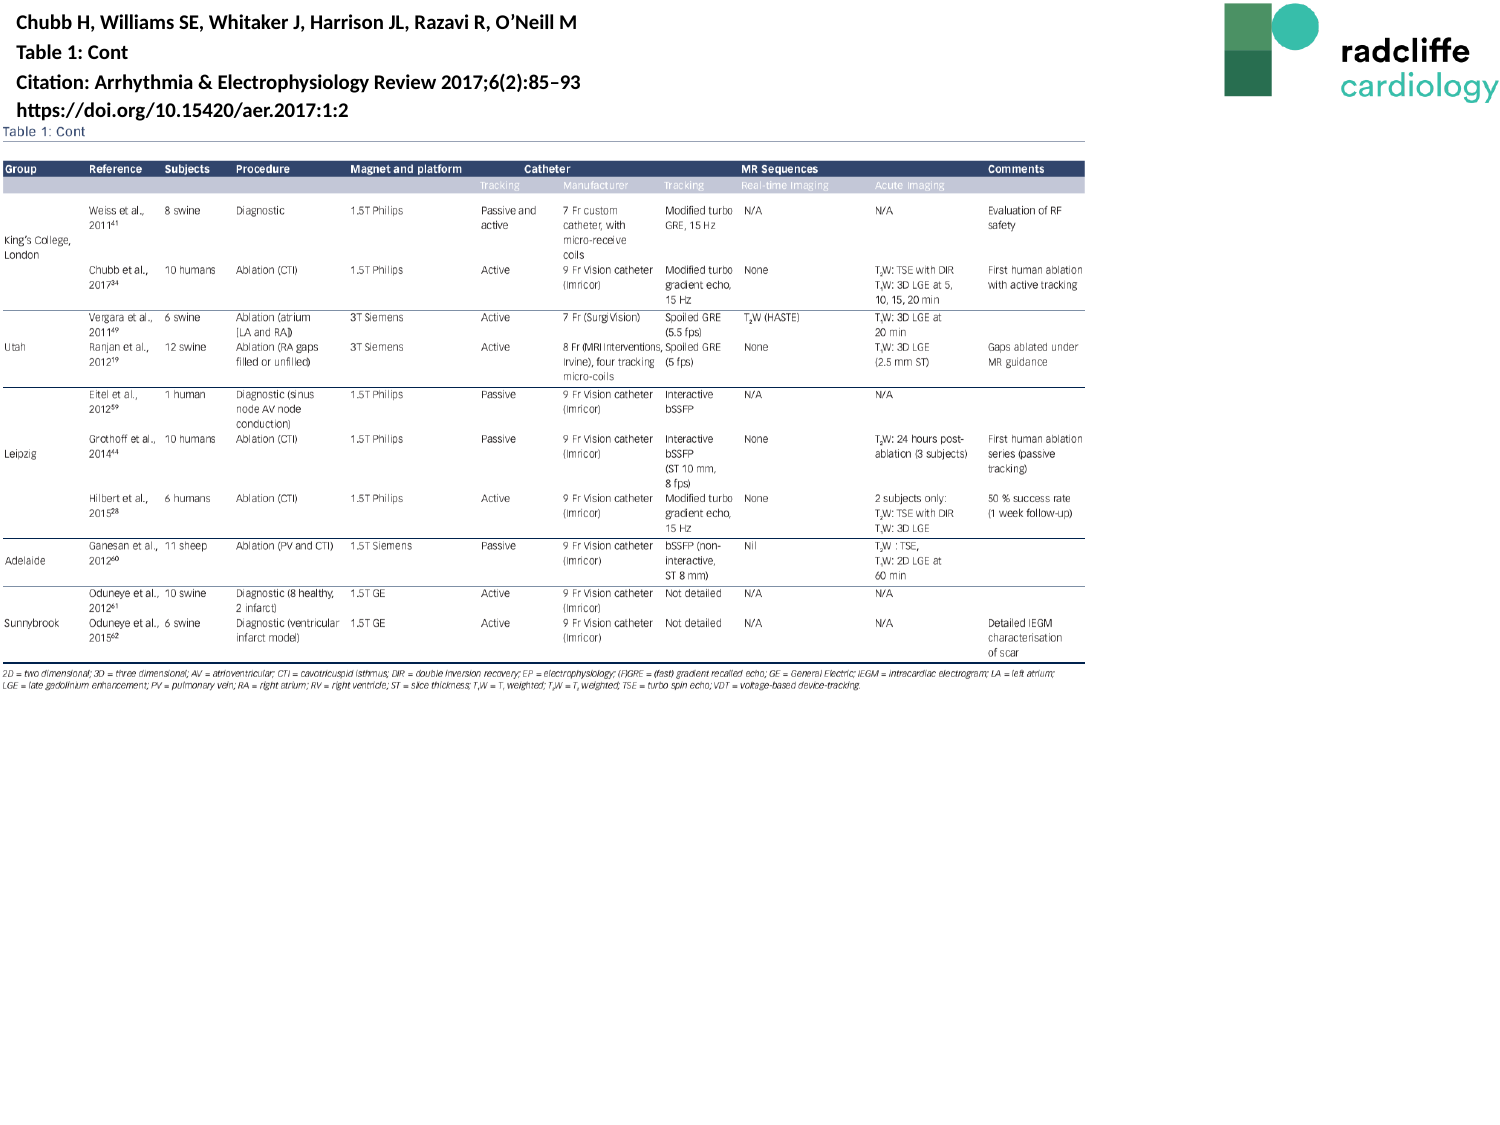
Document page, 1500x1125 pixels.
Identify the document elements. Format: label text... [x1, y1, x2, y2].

text_box Citation: Arrhythmia & Electrophysiology Review 2017;6(2):85–93 [1, 60, 1224, 89]
text_box Table 1: Cont [1, 31, 1224, 60]
picture [1, 124, 1096, 691]
text_box Chubb H, Williams SE, Whitaker J, Harrison JL, Razavi R, O’Neill M [1, 1, 939, 31]
picture [1224, 1, 1499, 104]
text_box https://doi.org/10.15420/aer.2017:1:2 [1, 89, 1500, 129]
